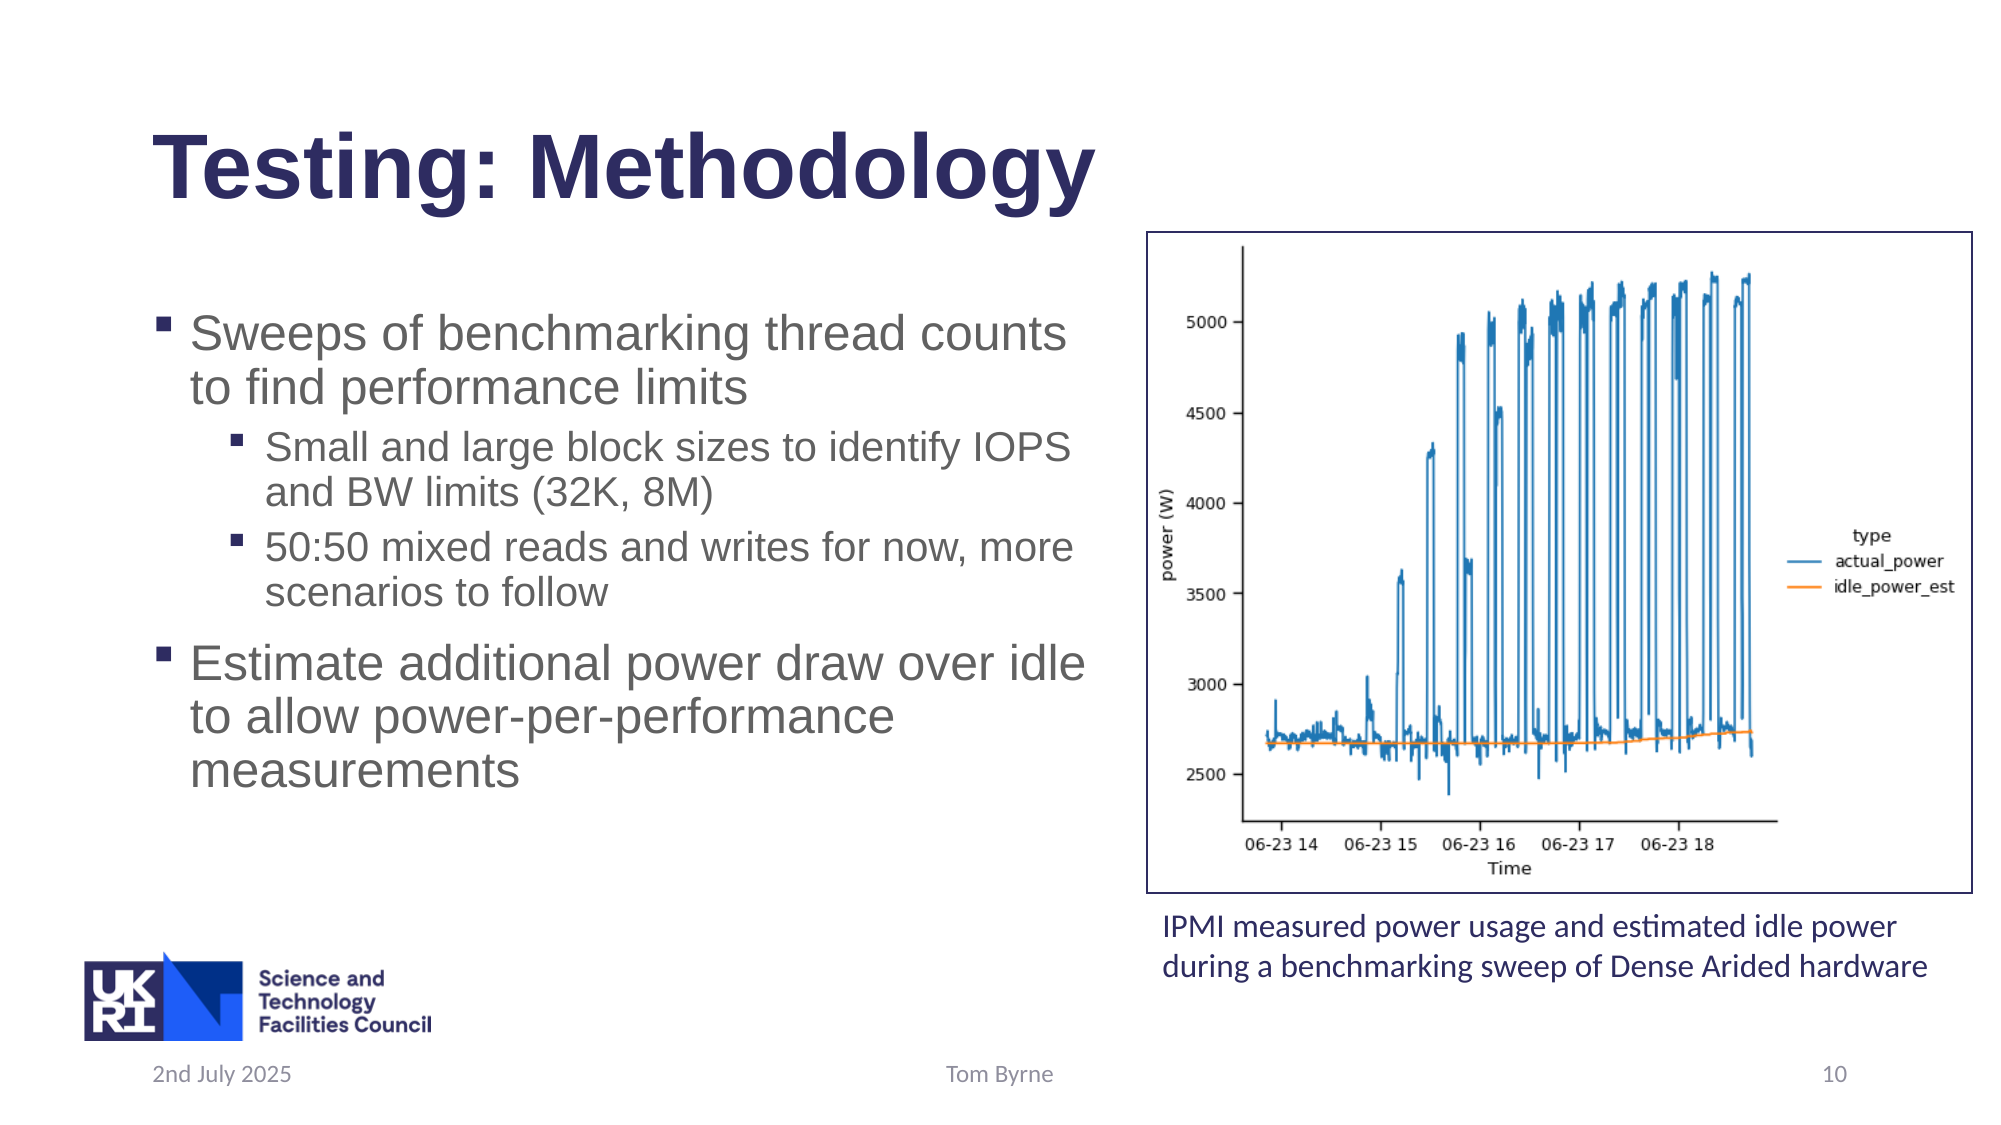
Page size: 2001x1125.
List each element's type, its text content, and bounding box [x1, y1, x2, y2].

picture [84, 951, 431, 1041]
slide_number 10 [1412, 1042, 1863, 1103]
footer Tom Byrne [662, 1042, 1338, 1103]
text_box IPMI measured power usage and estimated idle power during a benchmarking sweep of Dense Arided hardware [1147, 897, 1971, 992]
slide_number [137, 1042, 588, 1103]
title Testing: Methodology [137, 59, 1863, 278]
picture [1147, 233, 1971, 892]
list Sweeps of benchmarking thread counts to find performance limits Small and large block sizes to identify IOPS and BW limits (32K, 8M) 50:50 mixed reads and writes for now, more scenarios to follow Estimate additional power draw over idle to allow power-per-performance measurements [137, 299, 1125, 958]
